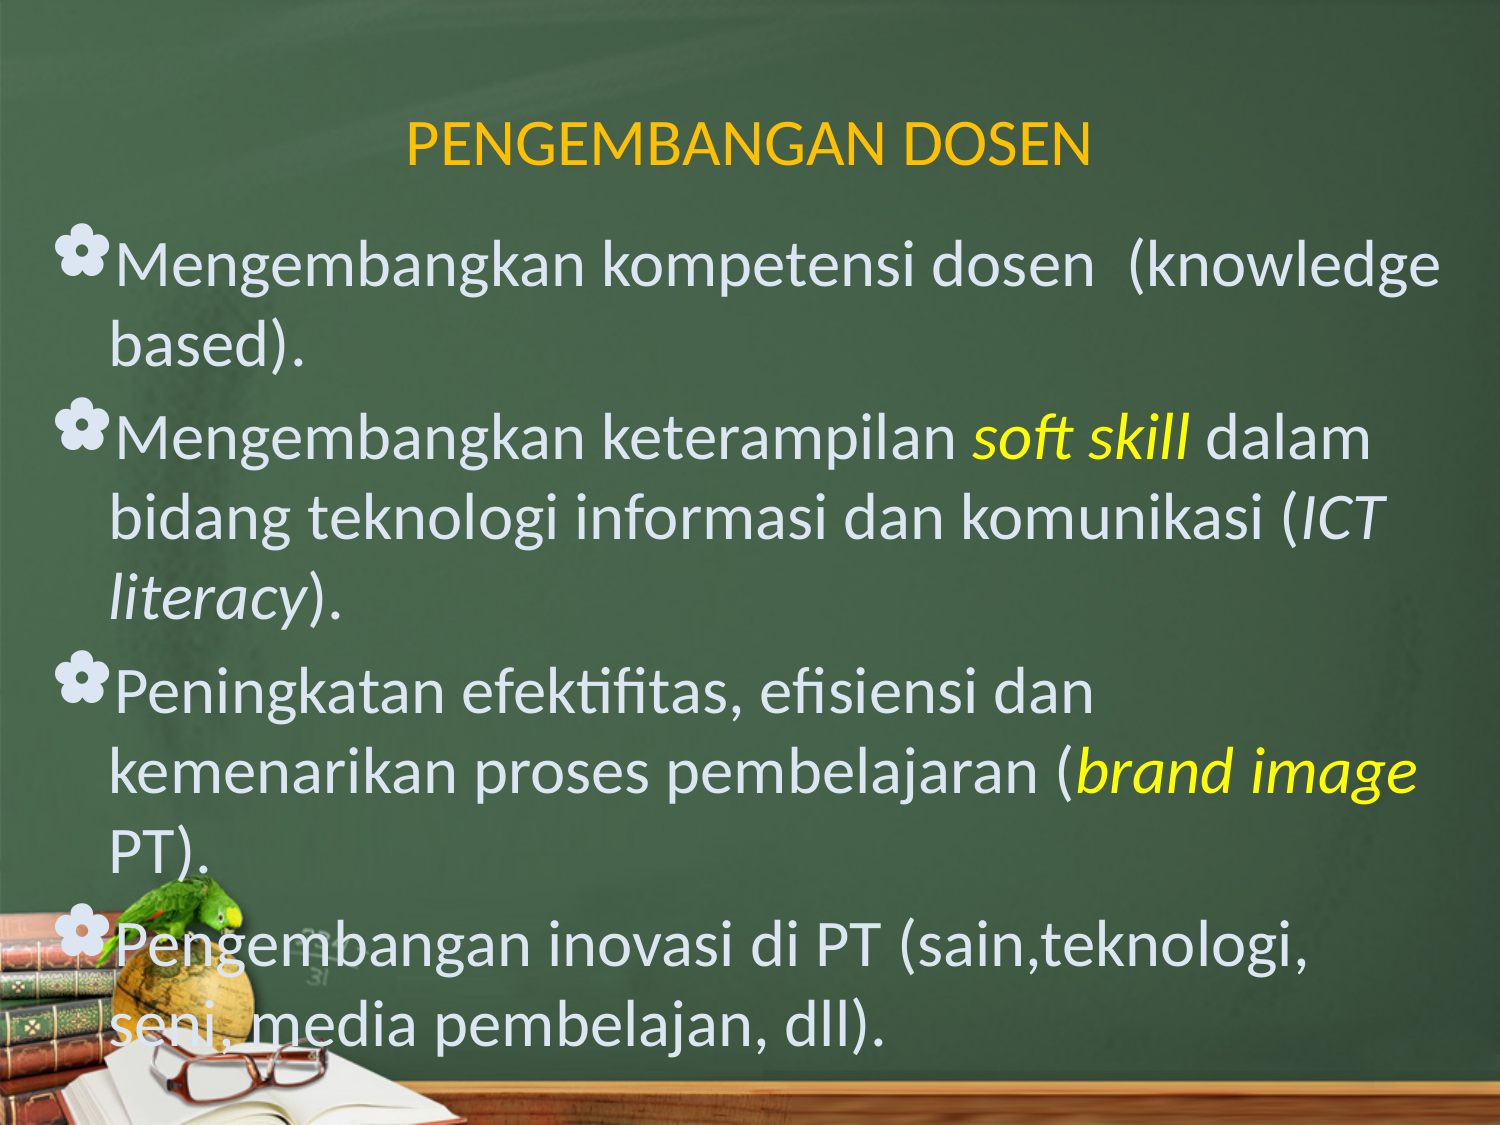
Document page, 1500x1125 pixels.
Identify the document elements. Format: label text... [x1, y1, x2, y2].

picture [0, 0, 1500, 1125]
title PENGEMBANGAN DOSEN [37, 44, 1463, 212]
list Mengembangkan kompetensi dosen (knowledge based). Mengembangkan keterampilan soft skill dalam bidang teknologi informasi dan komunikasi (ICT literacy). Peningkatan efektifitas, efisiensi dan kemenarikan proses pembelajaran (brand image PT). Pengembangan inovasi di PT (sain,teknologi, seni, media pembelajan, dll). [37, 212, 1463, 1088]
